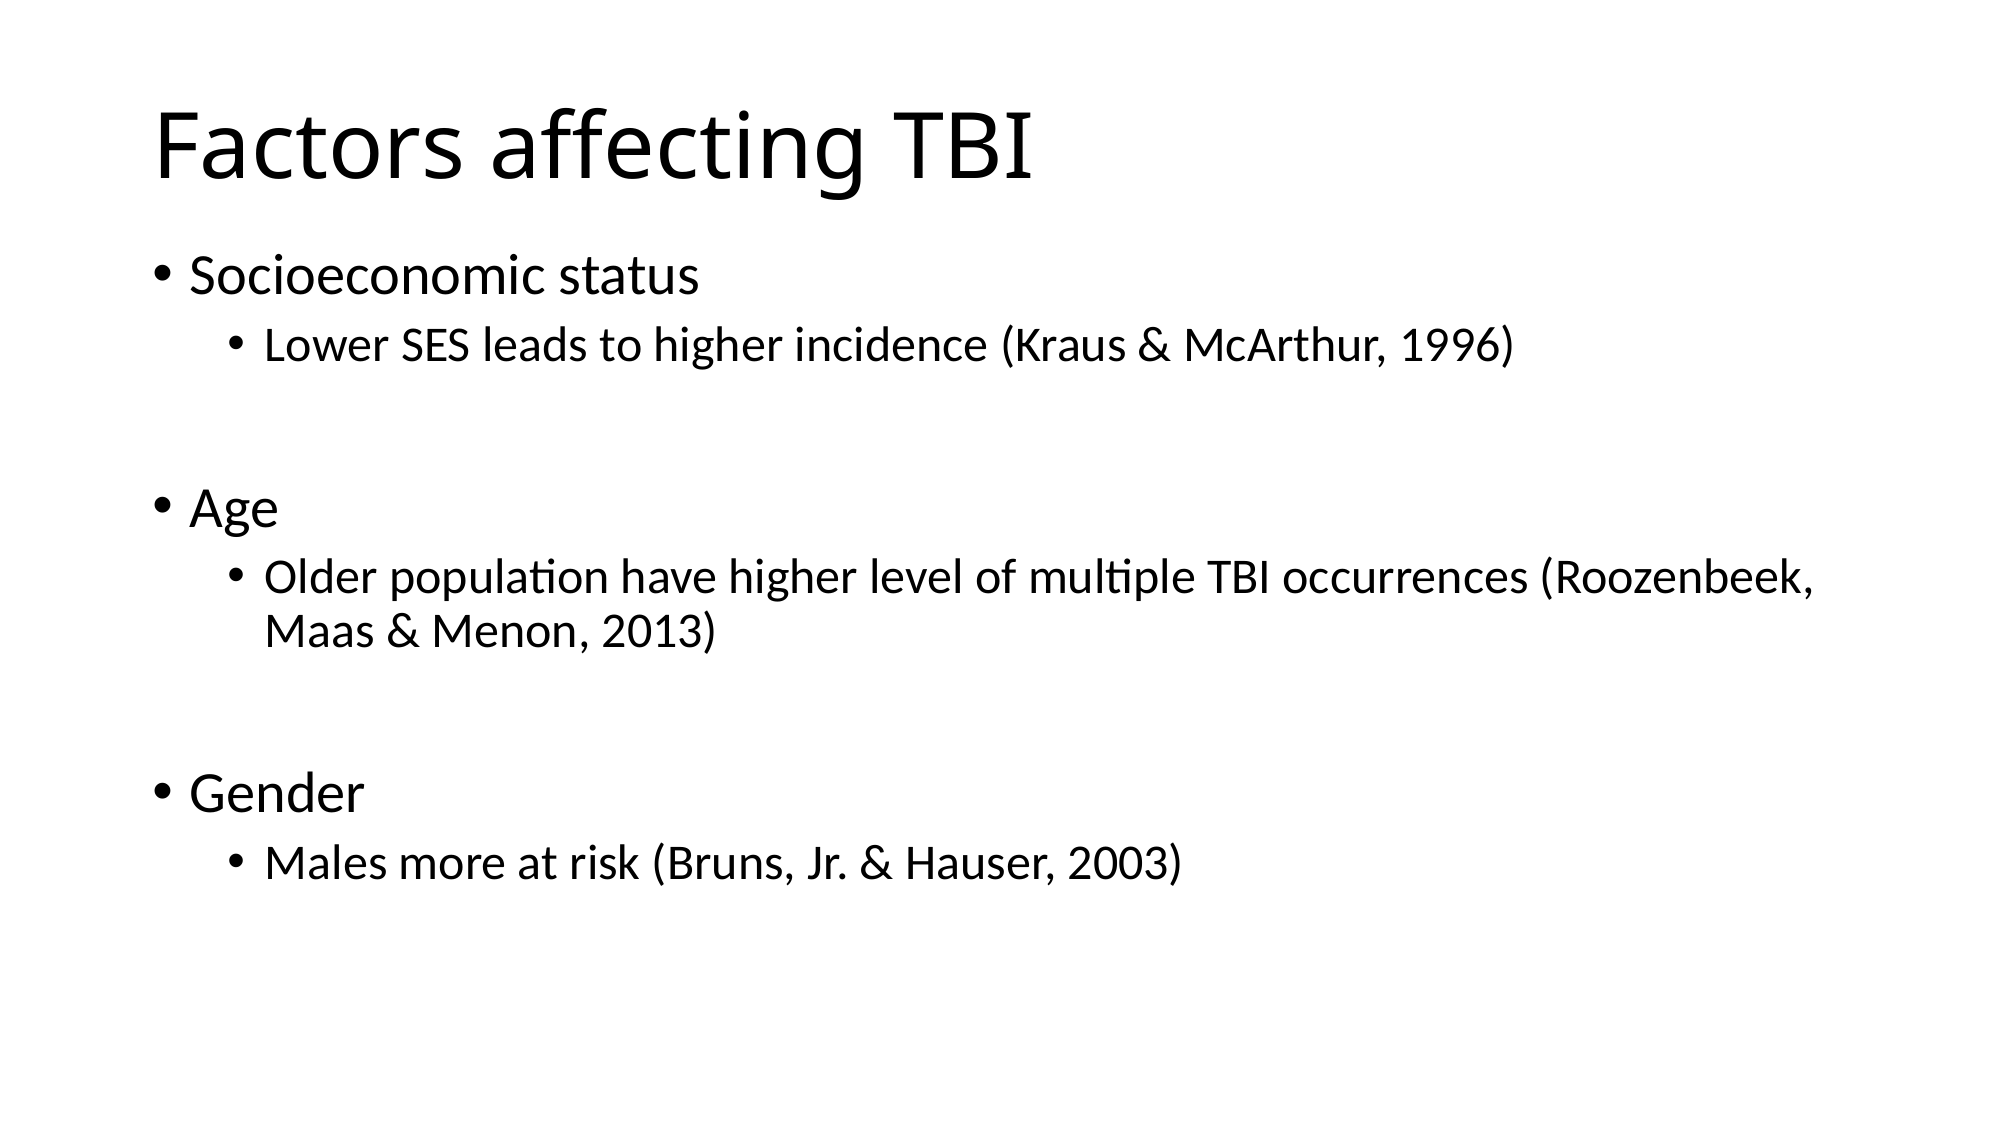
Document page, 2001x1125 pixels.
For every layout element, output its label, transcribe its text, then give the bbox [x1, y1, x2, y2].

title Factors affecting TBI [137, 59, 1863, 237]
list Socioeconomic status Lower SES leads to higher incidence (Kraus & McArthur, 1996) Age Older population have higher level of multiple TBI occurrences (Roozenbeek, Maas & Menon, 2013) Gender Males more at risk (Bruns, Jr. & Hauser, 2003) [137, 237, 1863, 1014]
